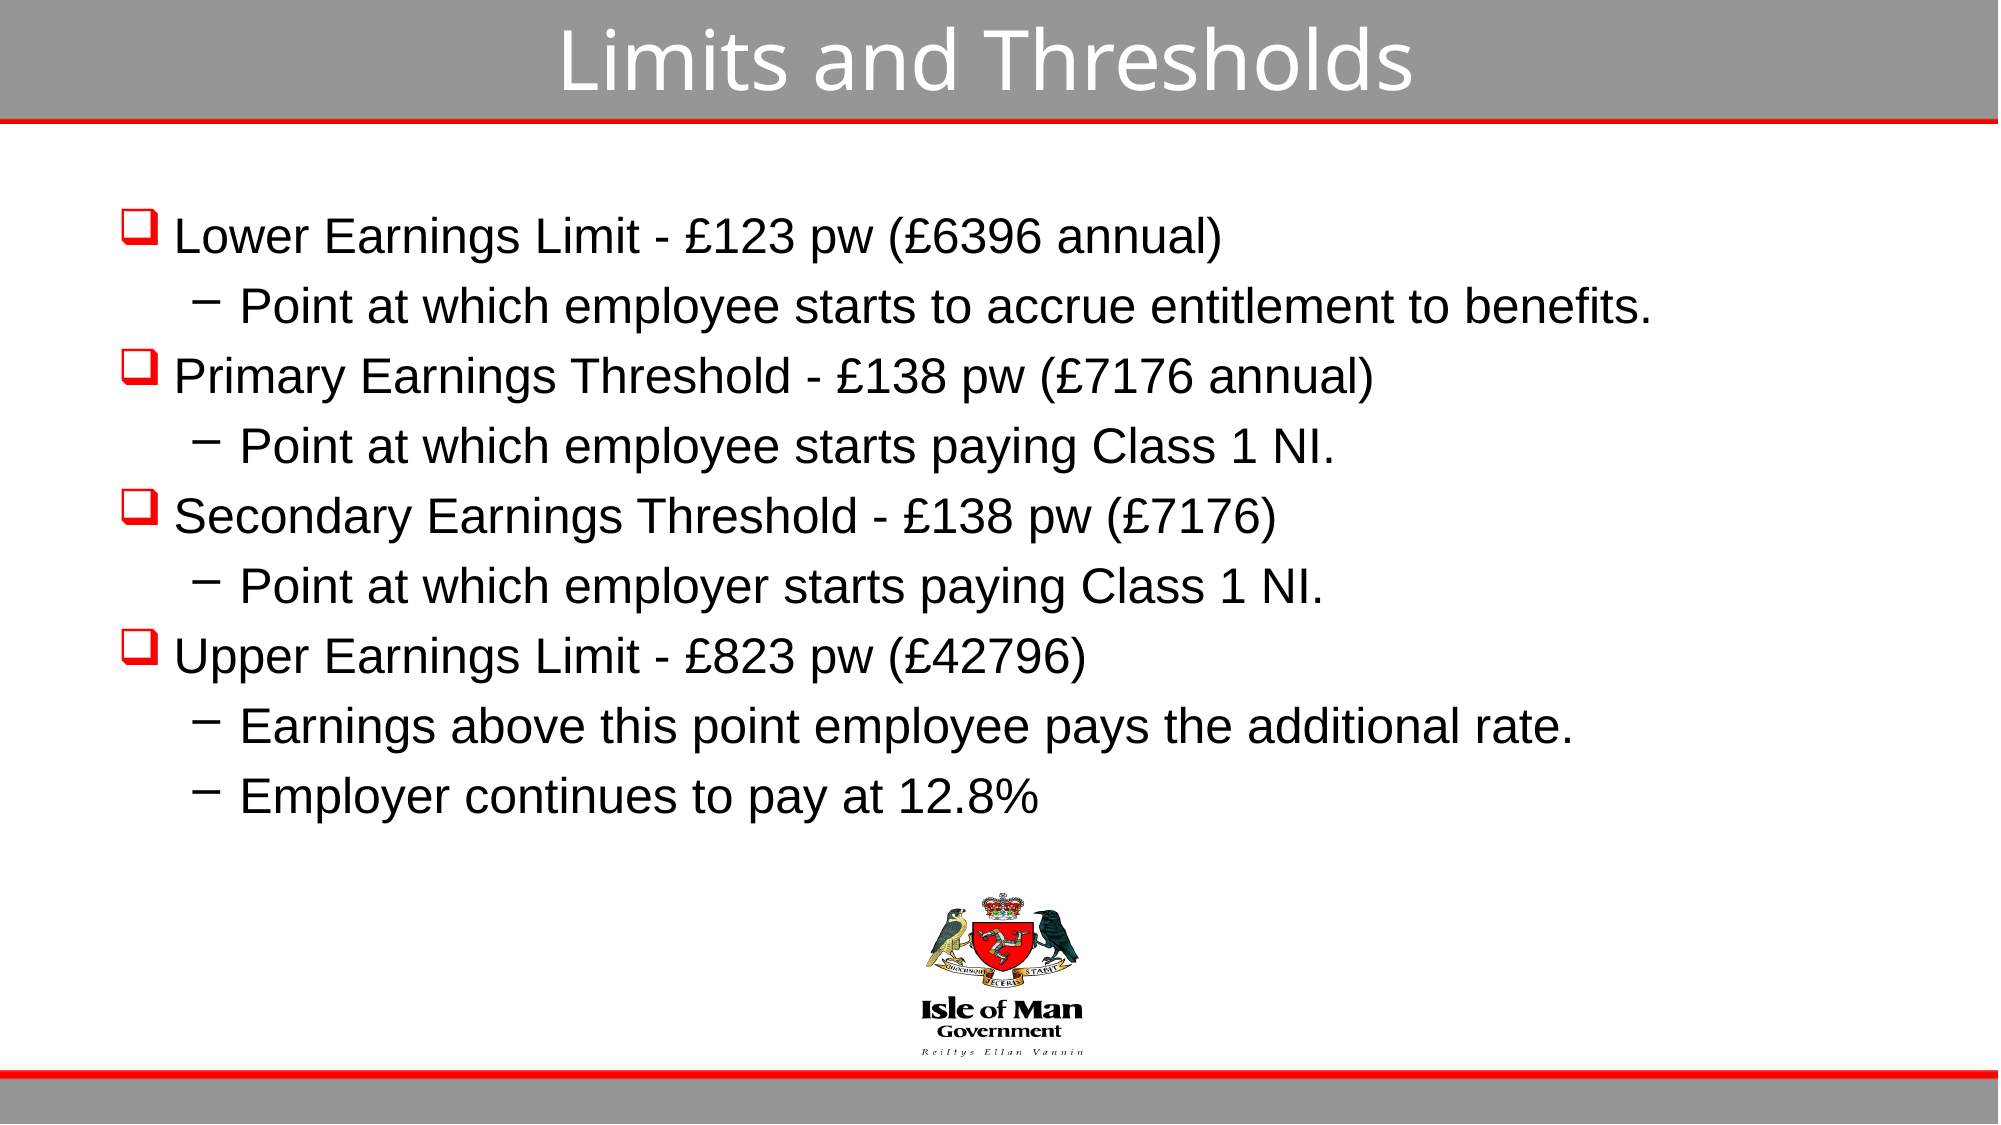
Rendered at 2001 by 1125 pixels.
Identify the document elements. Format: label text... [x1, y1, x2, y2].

list Lower Earnings Limit - £123 pw (£6396 annual) Point at which employee starts to accrue entitlement to benefits. Primary Earnings Threshold - £138 pw (£7176 annual) Point at which employee starts paying Class 1 NI. Secondary Earnings Threshold - £138 pw (£7176) Point at which employer starts paying Class 1 NI. Upper Earnings Limit - £823 pw (£42796) Earnings above this point employee pays the additional rate. Employer continues to pay at 12.8% [102, 196, 1903, 988]
title Limits and Thresholds [86, 0, 1887, 114]
